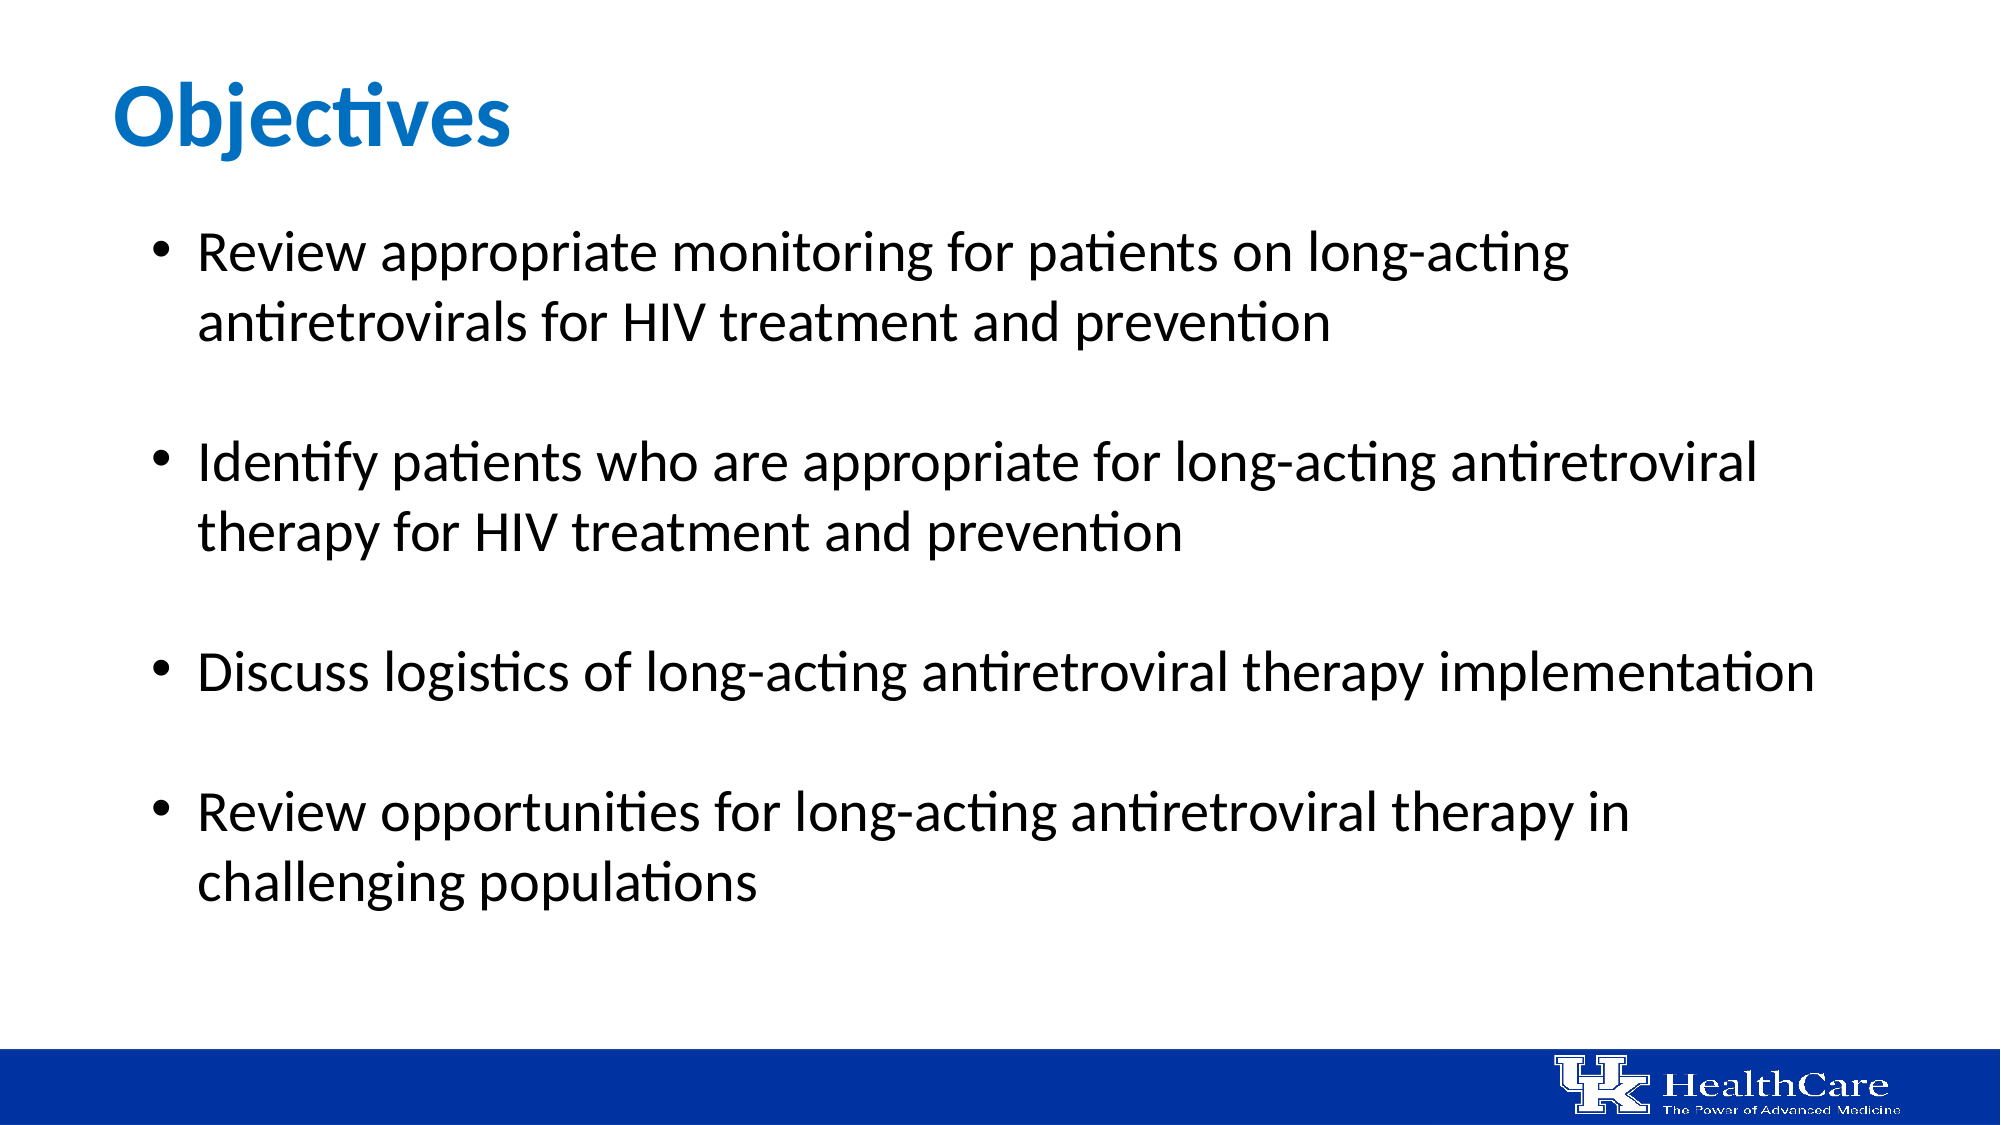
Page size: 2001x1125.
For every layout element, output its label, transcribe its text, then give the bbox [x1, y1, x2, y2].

title Objectives [113, 54, 1035, 169]
list Review appropriate monitoring for patients on long-acting antiretrovirals for HIV treatment and prevention Identify patients who are appropriate for long-acting antiretroviral therapy for HIV treatment and prevention Discuss logistics of long-acting antiretroviral therapy implementation Review opportunities for long-acting antiretroviral therapy in challenging populations [113, 212, 1887, 991]
picture [0, 1049, 2000, 1125]
